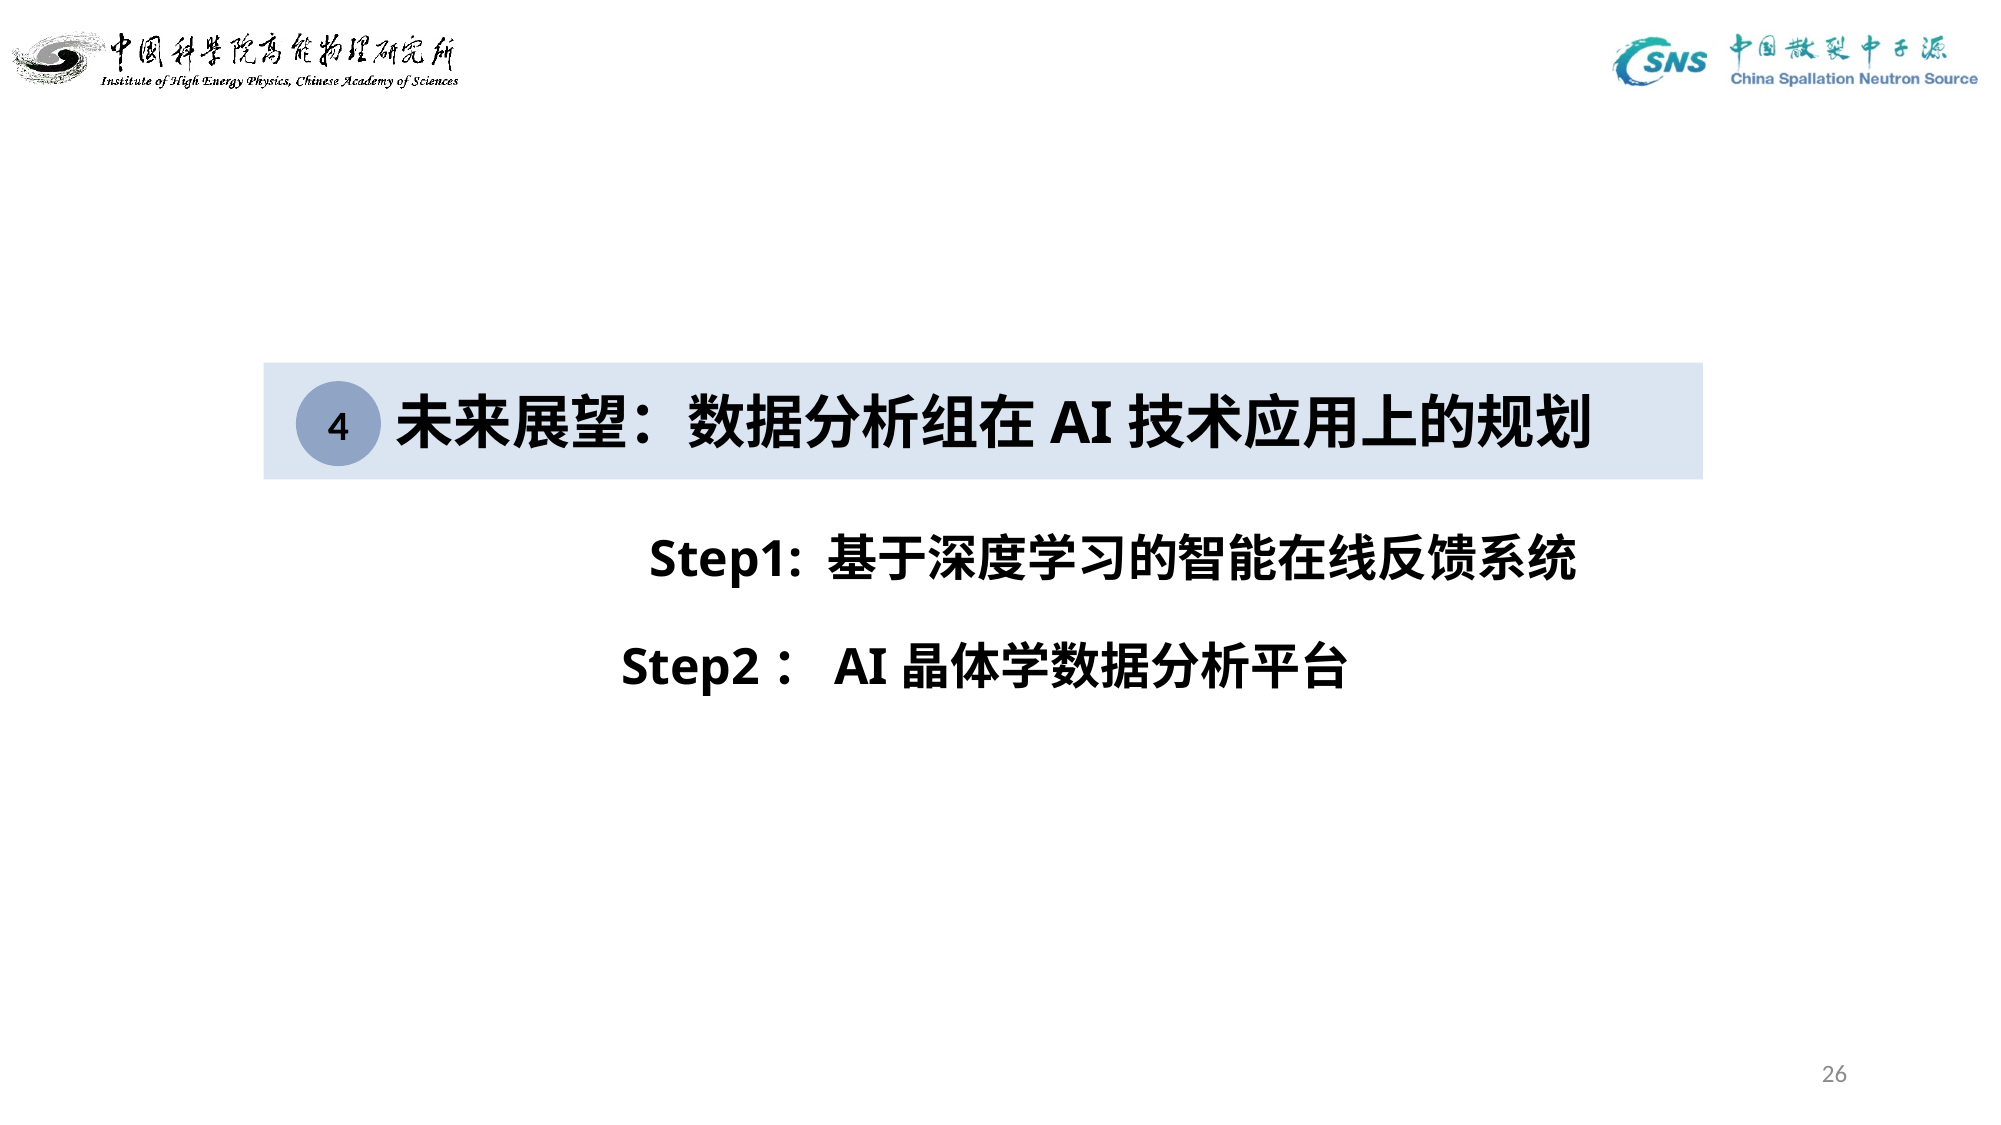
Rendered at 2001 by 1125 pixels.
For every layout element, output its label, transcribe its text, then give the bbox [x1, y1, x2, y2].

text_box Step2：AI晶体学数据分析平台 [606, 627, 1365, 703]
slide_number 26 [1412, 1042, 1863, 1103]
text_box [263, 362, 1737, 480]
picture [10, 20, 461, 98]
text_box Step1: 基于深度学习的智能在线反馈系统 [634, 519, 1593, 595]
picture [1595, 5, 1992, 112]
